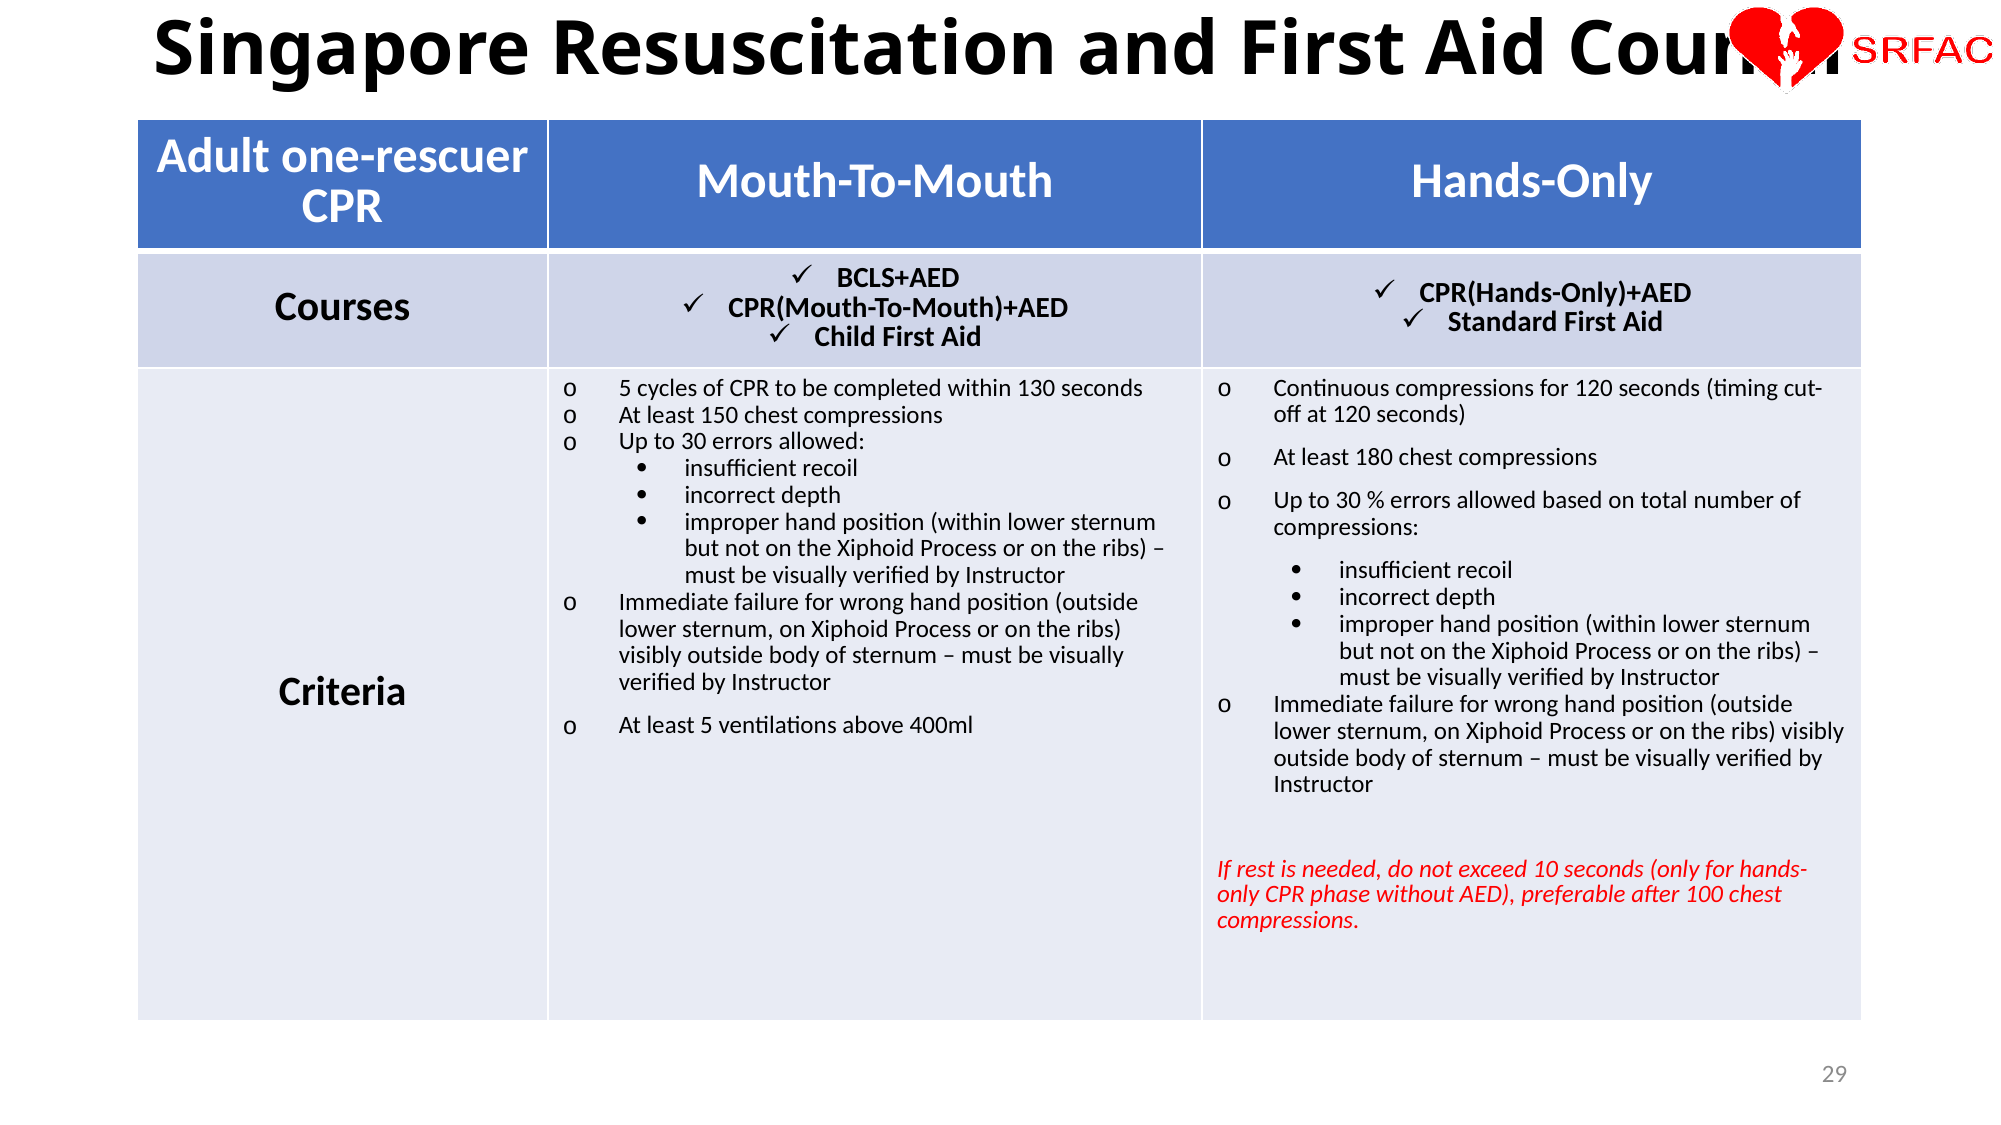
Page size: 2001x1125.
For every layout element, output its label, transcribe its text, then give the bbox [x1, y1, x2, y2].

table_cell 5 cycles of CPR to be completed within 130 seconds At least 150 chest compressions Up to 30 errors allowed: insufficient recoil incorrect depth improper hand position (within lower sternum but not on the Xiphoid Process or on the ribs) – must be visually verified by Instructor Immediate failure for wrong hand position (outside lower sternum, on Xiphoid Process or on the ribs) visibly outside body of sternum – must be visually verified by Instructor At least 5 ventilations above 400ml [549, 369, 1201, 1020]
table_cell Continuous compressions for 120 seconds (timing cut-off at 120 seconds) At least 180 chest compressions Up to 30 % errors allowed based on total number of compressions: insufficient recoil incorrect depth improper hand position (within lower sternum but not on the Xiphoid Process or on the ribs) – must be visually verified by Instructor Immediate failure for wrong hand position (outside lower sternum, on Xiphoid Process or on the ribs) visibly outside body of sternum – must be visually verified by Instructor If rest is needed, do not exceed 10 seconds (only for hands-only CPR phase without AED), preferable after 100 chest compressions. [1203, 369, 1861, 1020]
picture [1720, 0, 2000, 100]
slide_number 29 [1412, 1042, 1863, 1103]
table_cell Criteria [138, 369, 547, 1020]
table_header Hands-Only [1203, 120, 1861, 248]
text_box Singapore Resuscitation and First Aid Council [0, 0, 1720, 100]
table_cell Courses [138, 254, 547, 367]
table_cell CPR(Hands-Only)+AED Standard First Aid [1203, 254, 1861, 367]
table_cell BCLS+AED CPR(Mouth-To-Mouth)+AED Child First Aid [549, 254, 1201, 367]
table_header Mouth-To-Mouth [549, 120, 1201, 248]
table_header Adult one-rescuer CPR [138, 120, 547, 248]
